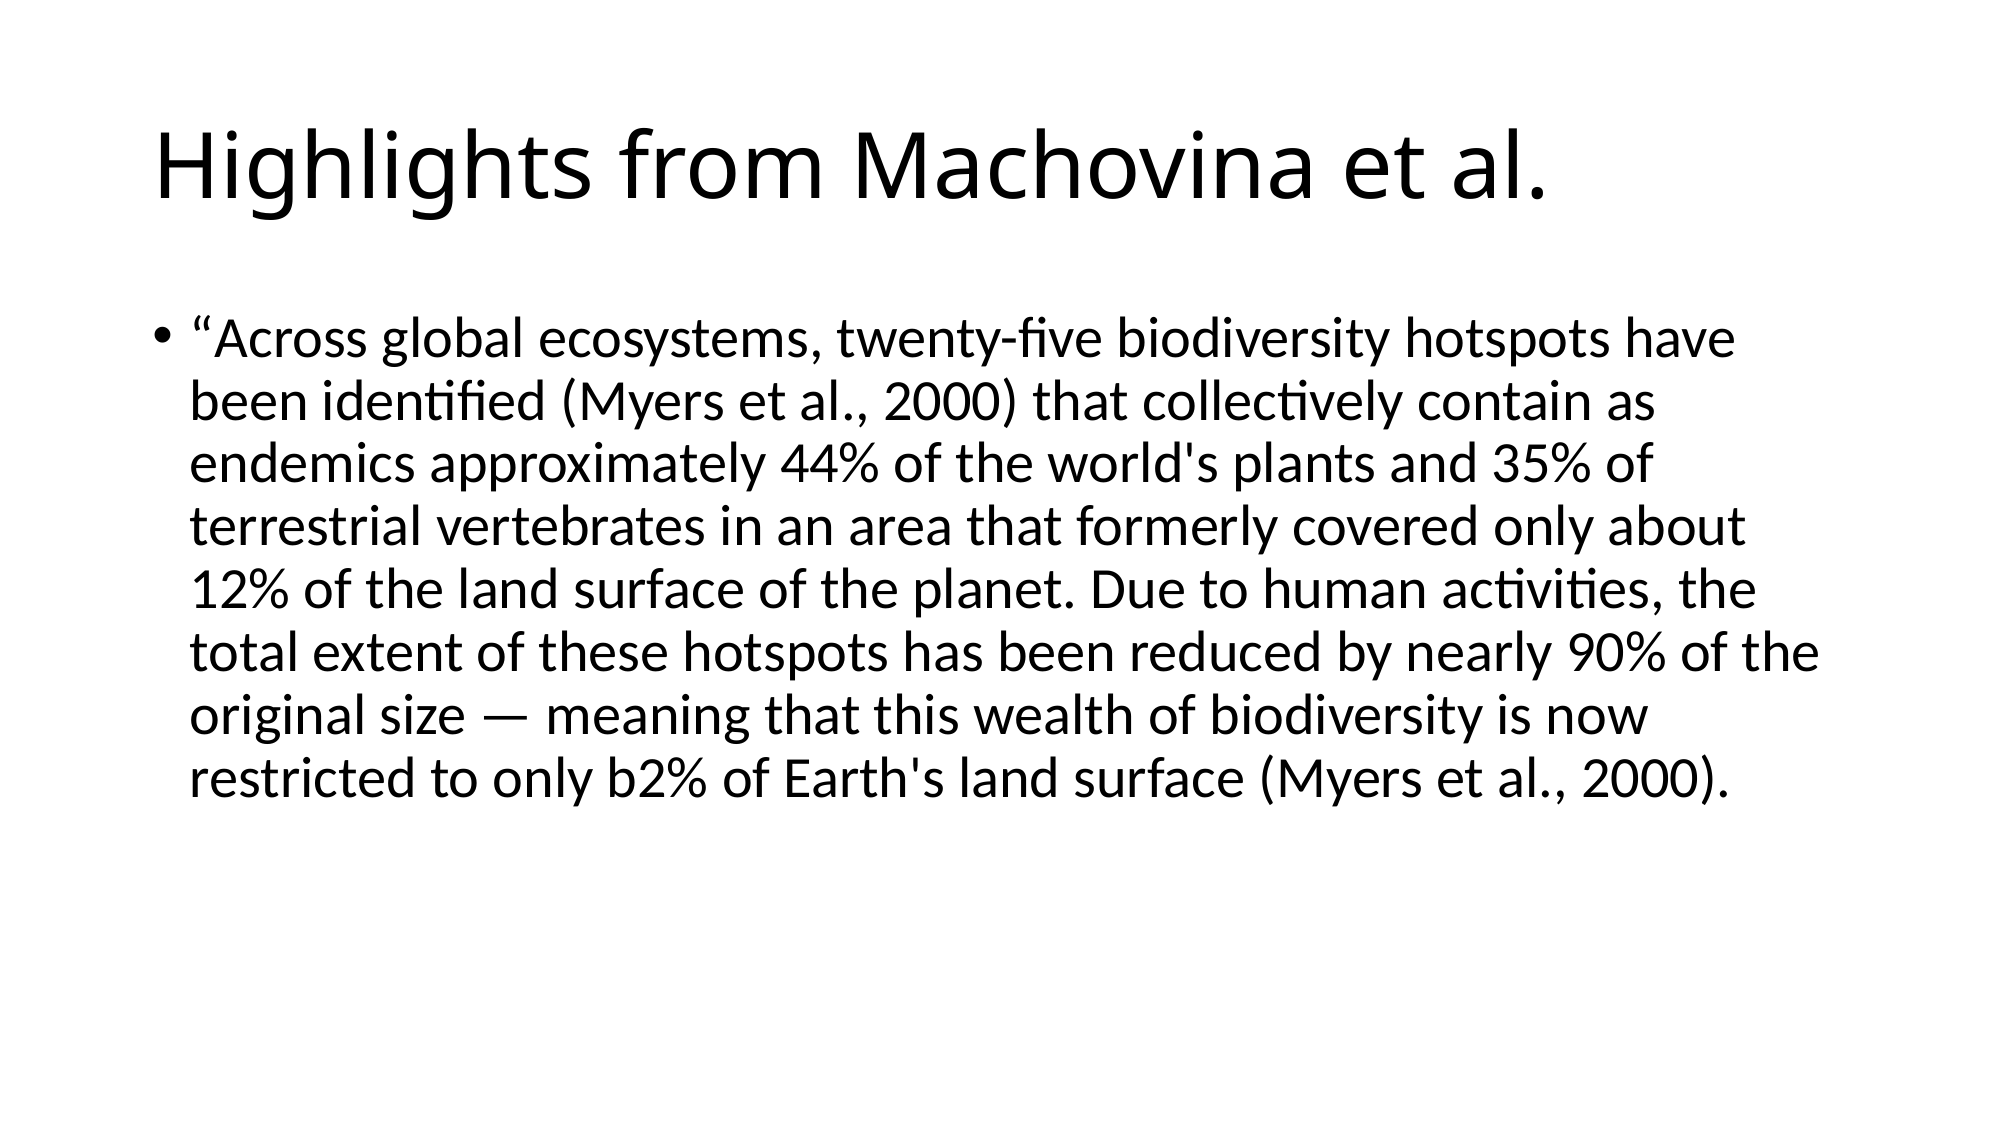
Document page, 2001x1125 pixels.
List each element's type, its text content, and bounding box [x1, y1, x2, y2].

list “Across global ecosystems, twenty-five biodiversity hotspots have been identified (Myers et al., 2000) that collectively contain as endemics approximately 44% of the world's plants and 35% of terrestrial vertebrates in an area that formerly covered only about 12% of the land surface of the planet. Due to human activities, the total extent of these hotspots has been reduced by nearly 90% of the original size — meaning that this wealth of biodiversity is now restricted to only b2% of Earth's land surface (Myers et al., 2000). [137, 299, 1863, 1014]
title Highlights from Machovina et al. [137, 59, 1863, 278]
